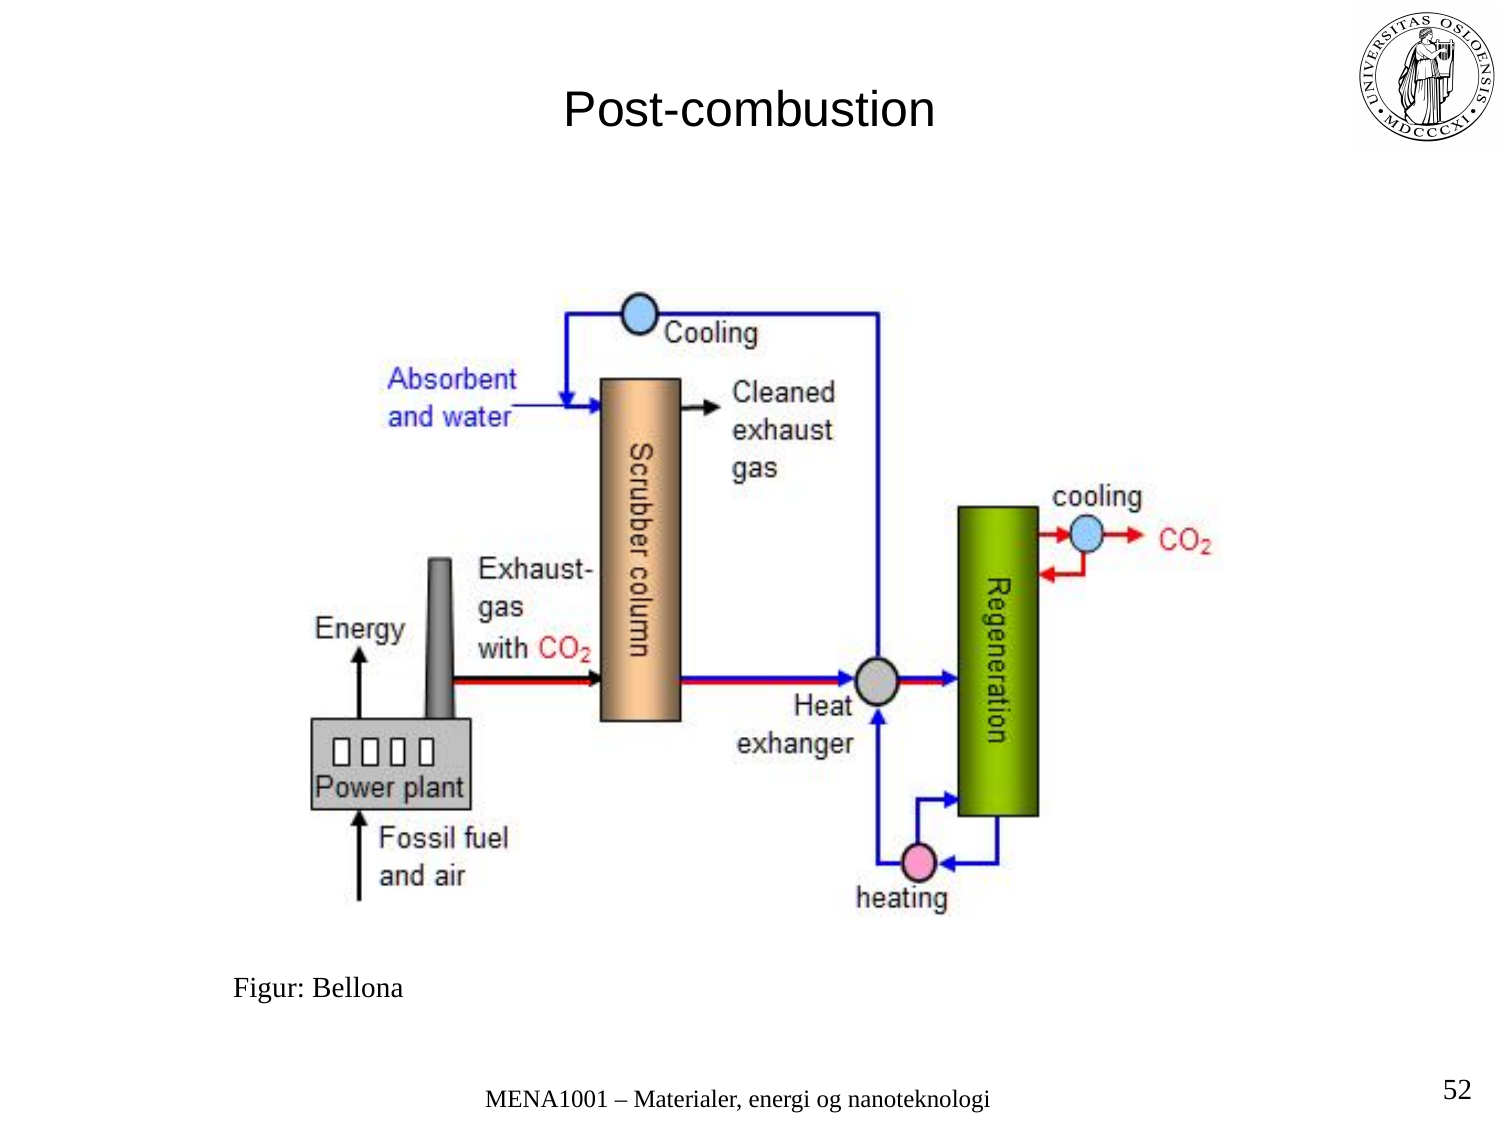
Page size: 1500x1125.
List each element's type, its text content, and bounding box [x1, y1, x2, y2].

picture [1352, 4, 1500, 149]
picture [308, 287, 1223, 918]
footer MENA1001 – Materialer, energi og nanoteknologi [466, 1074, 1011, 1125]
slide_number 52 [1349, 1062, 1488, 1113]
text_box Figur: Bellona [218, 960, 561, 1011]
title Post-combustion [112, 12, 1388, 201]
